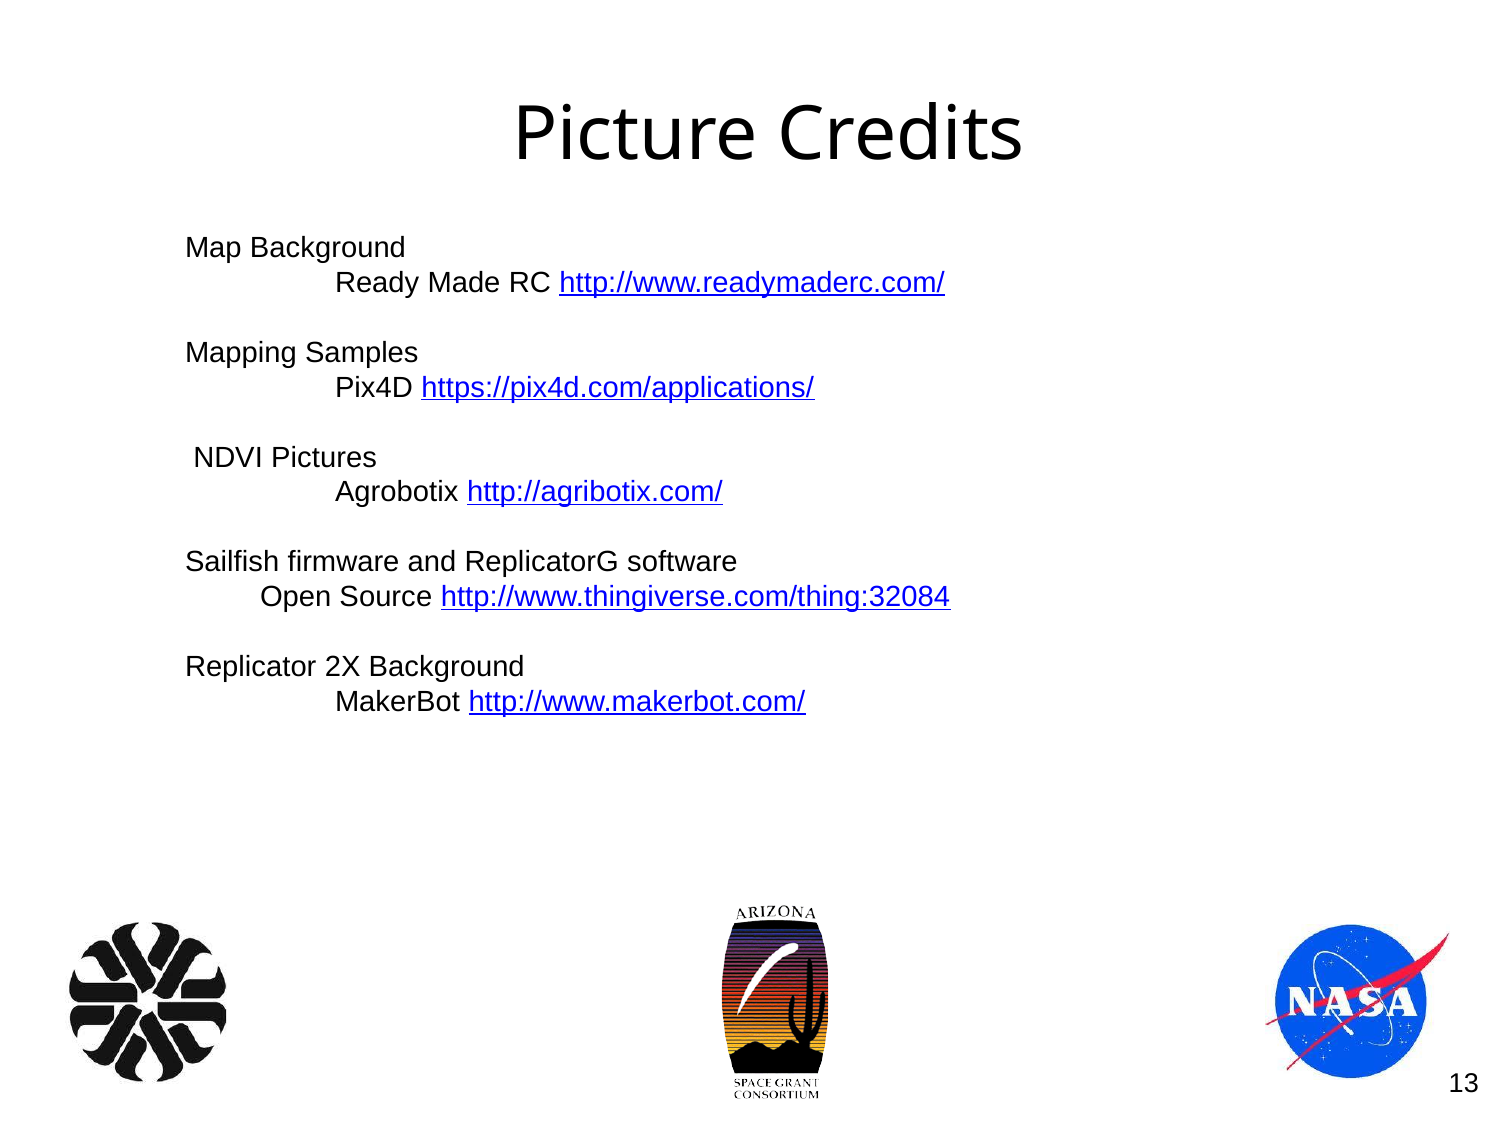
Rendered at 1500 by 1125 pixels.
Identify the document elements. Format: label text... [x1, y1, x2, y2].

text_box [51, 908, 242, 1096]
text_box [721, 905, 829, 1099]
title Picture Credits [75, 37, 1425, 190]
text_box Map Background Ready Made RC http://www.readymaderc.com/ Mapping Samples Pix4D https://pix4d.com/applications/ NDVI Pictures Agrobotix http://agribotix.com/ Sailfish firmware and ReplicatorG software Open Source http://www.thingiverse.com/thing:32084 Replicator 2X Background MakerBot http://www.makerbot.com/ [170, 213, 1210, 737]
text_box [1265, 924, 1450, 1080]
slide_number 13 [1403, 1038, 1494, 1125]
